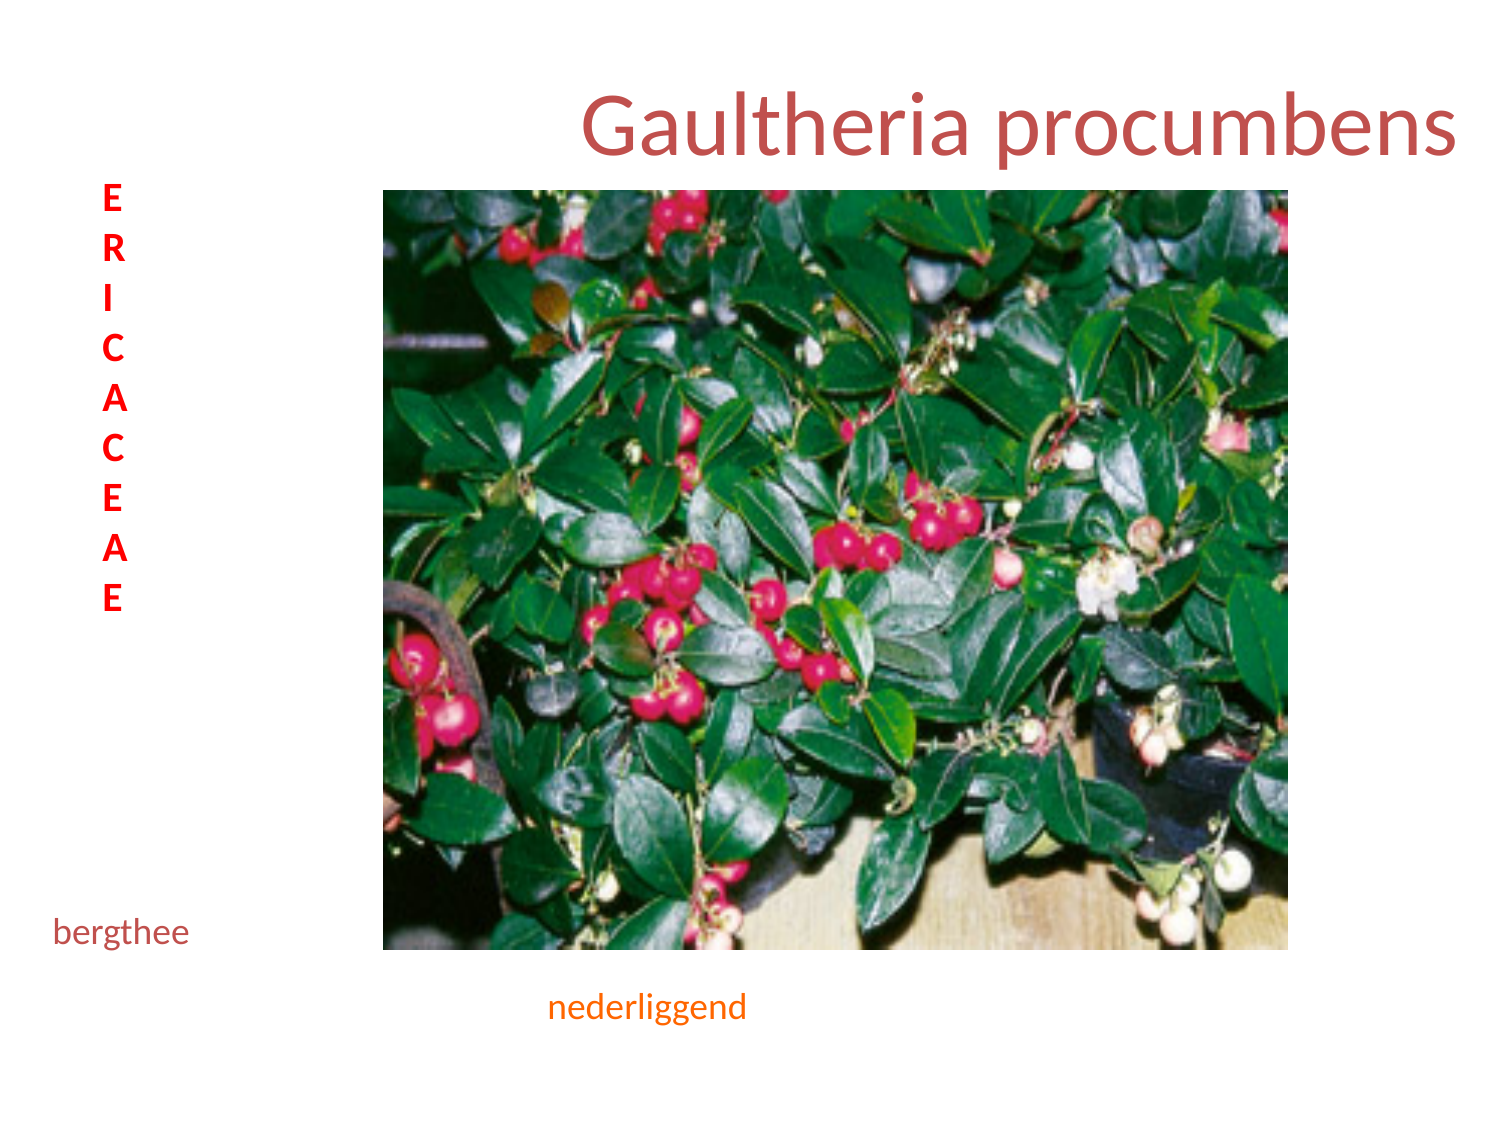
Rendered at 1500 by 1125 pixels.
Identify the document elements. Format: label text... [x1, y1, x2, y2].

text_box ERICACEAE [87, 162, 150, 628]
text_box bergthee [37, 899, 389, 960]
text_box nederliggend [50, 974, 763, 1035]
title Gaultheria procumbens [200, 24, 1475, 213]
picture [383, 190, 1288, 951]
